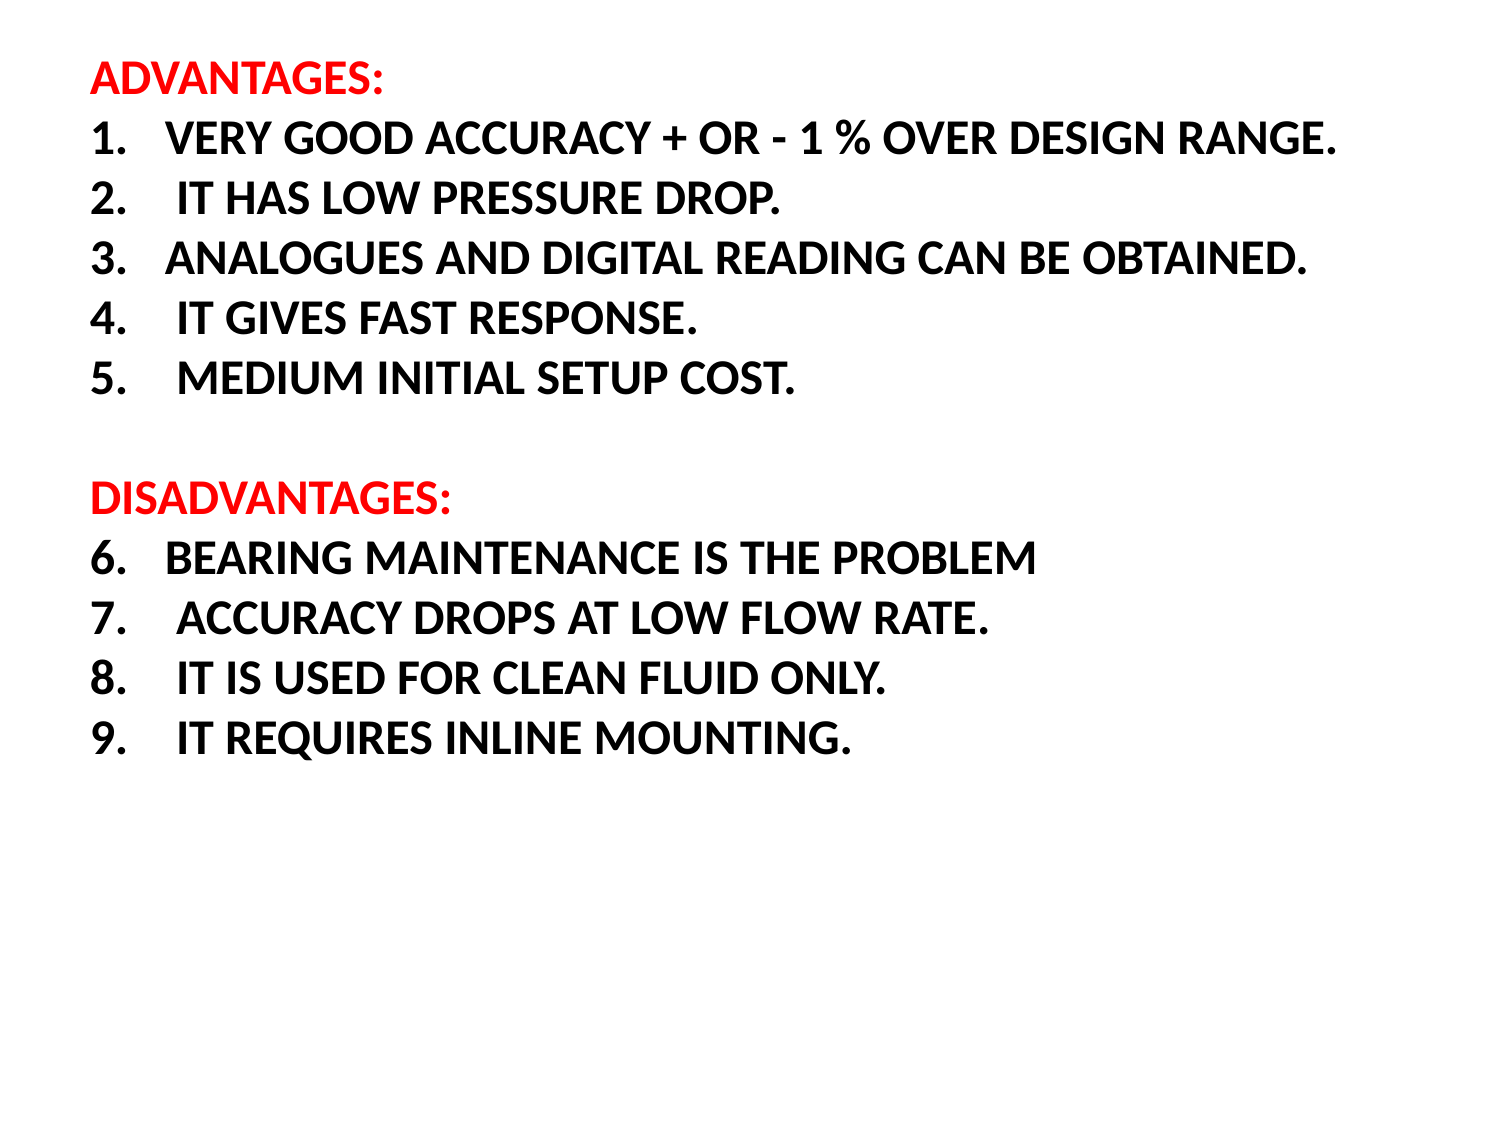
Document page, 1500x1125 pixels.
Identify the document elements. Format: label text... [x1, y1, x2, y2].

text_box ADVANTAGES: VERY GOOD ACCURACY + OR - 1 % OVER DESIGN RANGE. IT HAS LOW PRESSURE DROP. ANALOGUES AND DIGITAL READING CAN BE OBTAINED. IT GIVES FAST RESPONSE. MEDIUM INITIAL SETUP COST. DISADVANTAGES: BEARING MAINTENANCE IS THE PROBLEM ACCURACY DROPS AT LOW FLOW RATE. IT IS USED FOR CLEAN FLUID ONLY. IT REQUIRES INLINE MOUNTING. [75, 37, 1450, 833]
